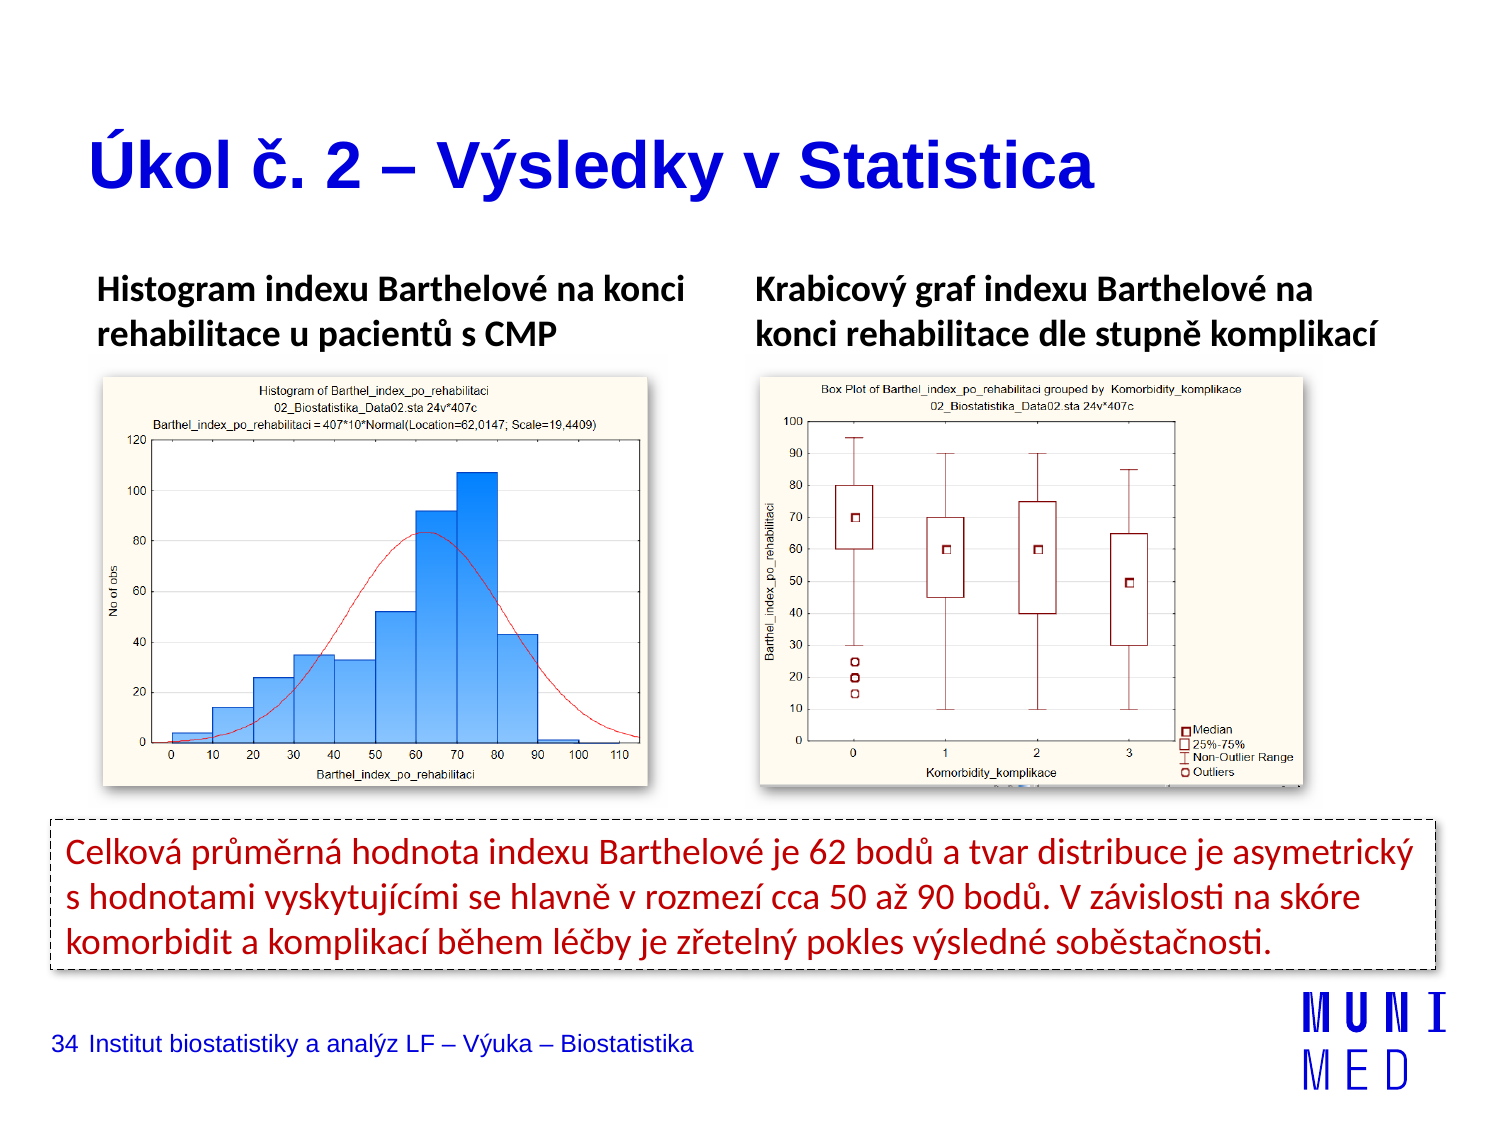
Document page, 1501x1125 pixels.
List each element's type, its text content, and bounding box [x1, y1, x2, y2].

text_box Celková průměrná hodnota indexu Barthelové je 62 bodů a tvar distribuce je asymetrický s hodnotami vyskytujícími se hlavně v rozmezí cca 50 až 90 bodů. V závislosti na skóre komorbidit a komplikací během léčby je zřetelný pokles výsledné soběstačnosti. [50, 819, 1436, 970]
text_box Histogram indexu Barthelové na konci rehabilitace u pacientů s CMP [81, 264, 740, 353]
title Úkol č. 2 – Výsledky v Statistica [88, 118, 1412, 193]
text_box Krabicový graf indexu Barthelové na konci rehabilitace dle stupně komplikací [740, 264, 1414, 353]
slide_number 34 [50, 1021, 82, 1063]
picture [80, 354, 670, 808]
footer Institut biostatistiky a analýz LF – Výuka – Biostatistika [88, 1021, 1064, 1063]
picture [737, 354, 1325, 809]
